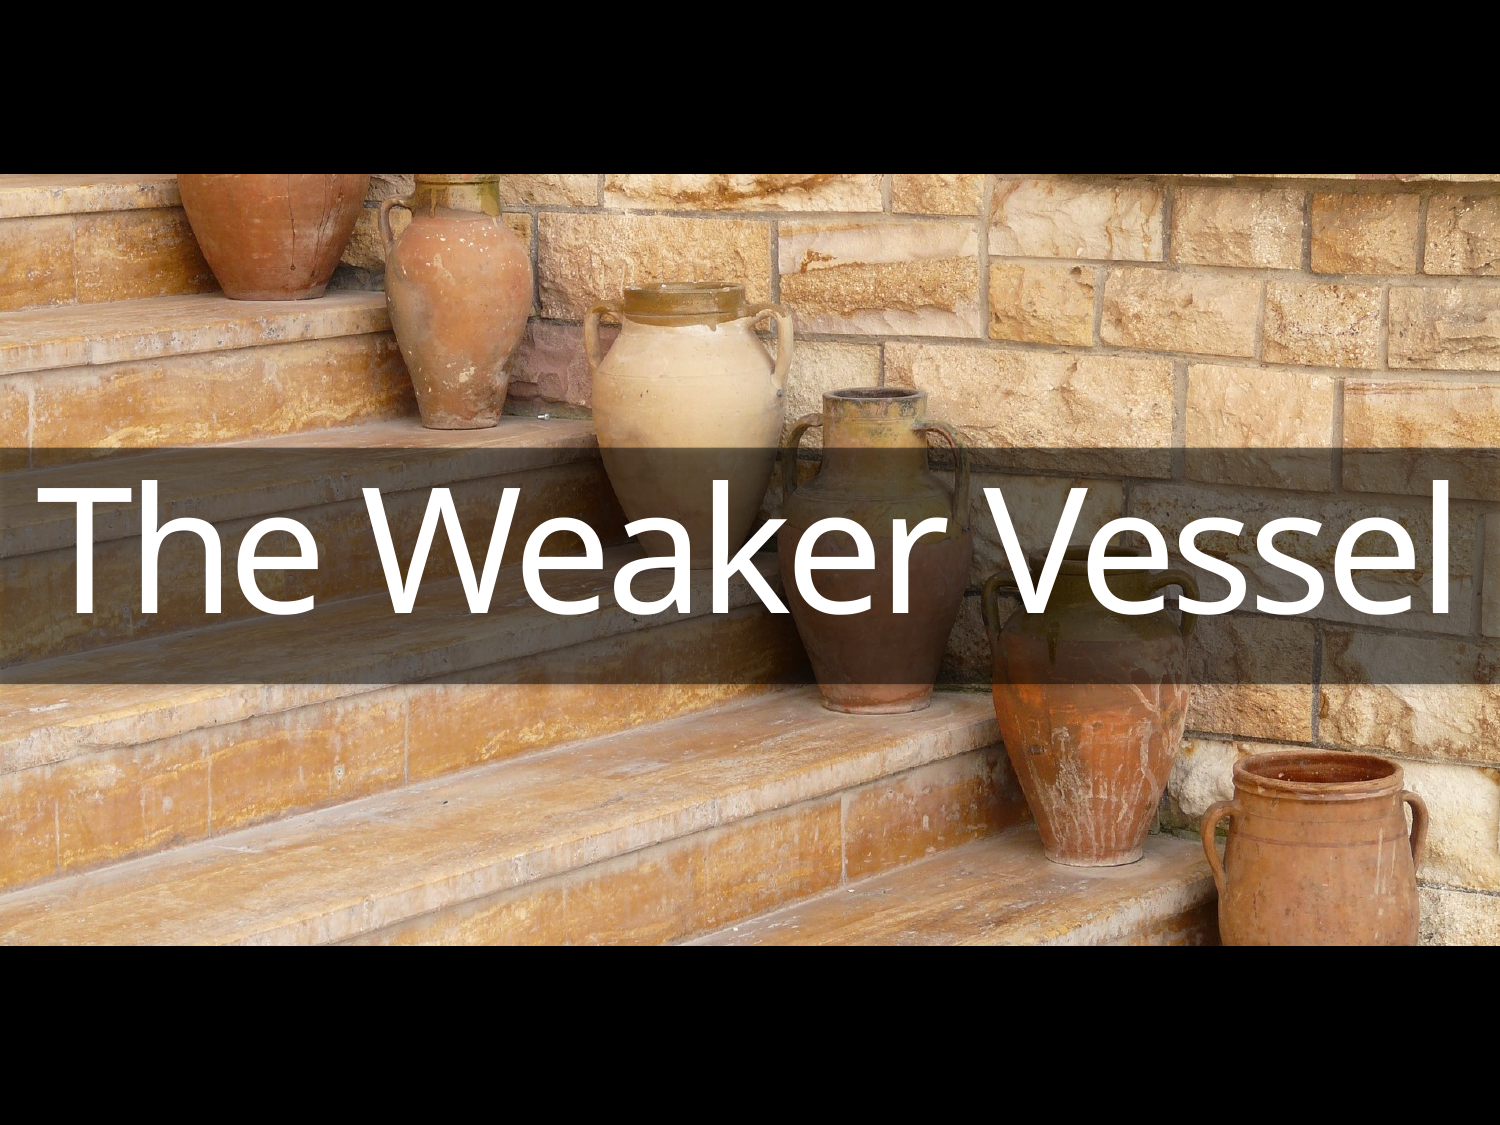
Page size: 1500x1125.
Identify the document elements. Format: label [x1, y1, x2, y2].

picture [0, 174, 1500, 947]
